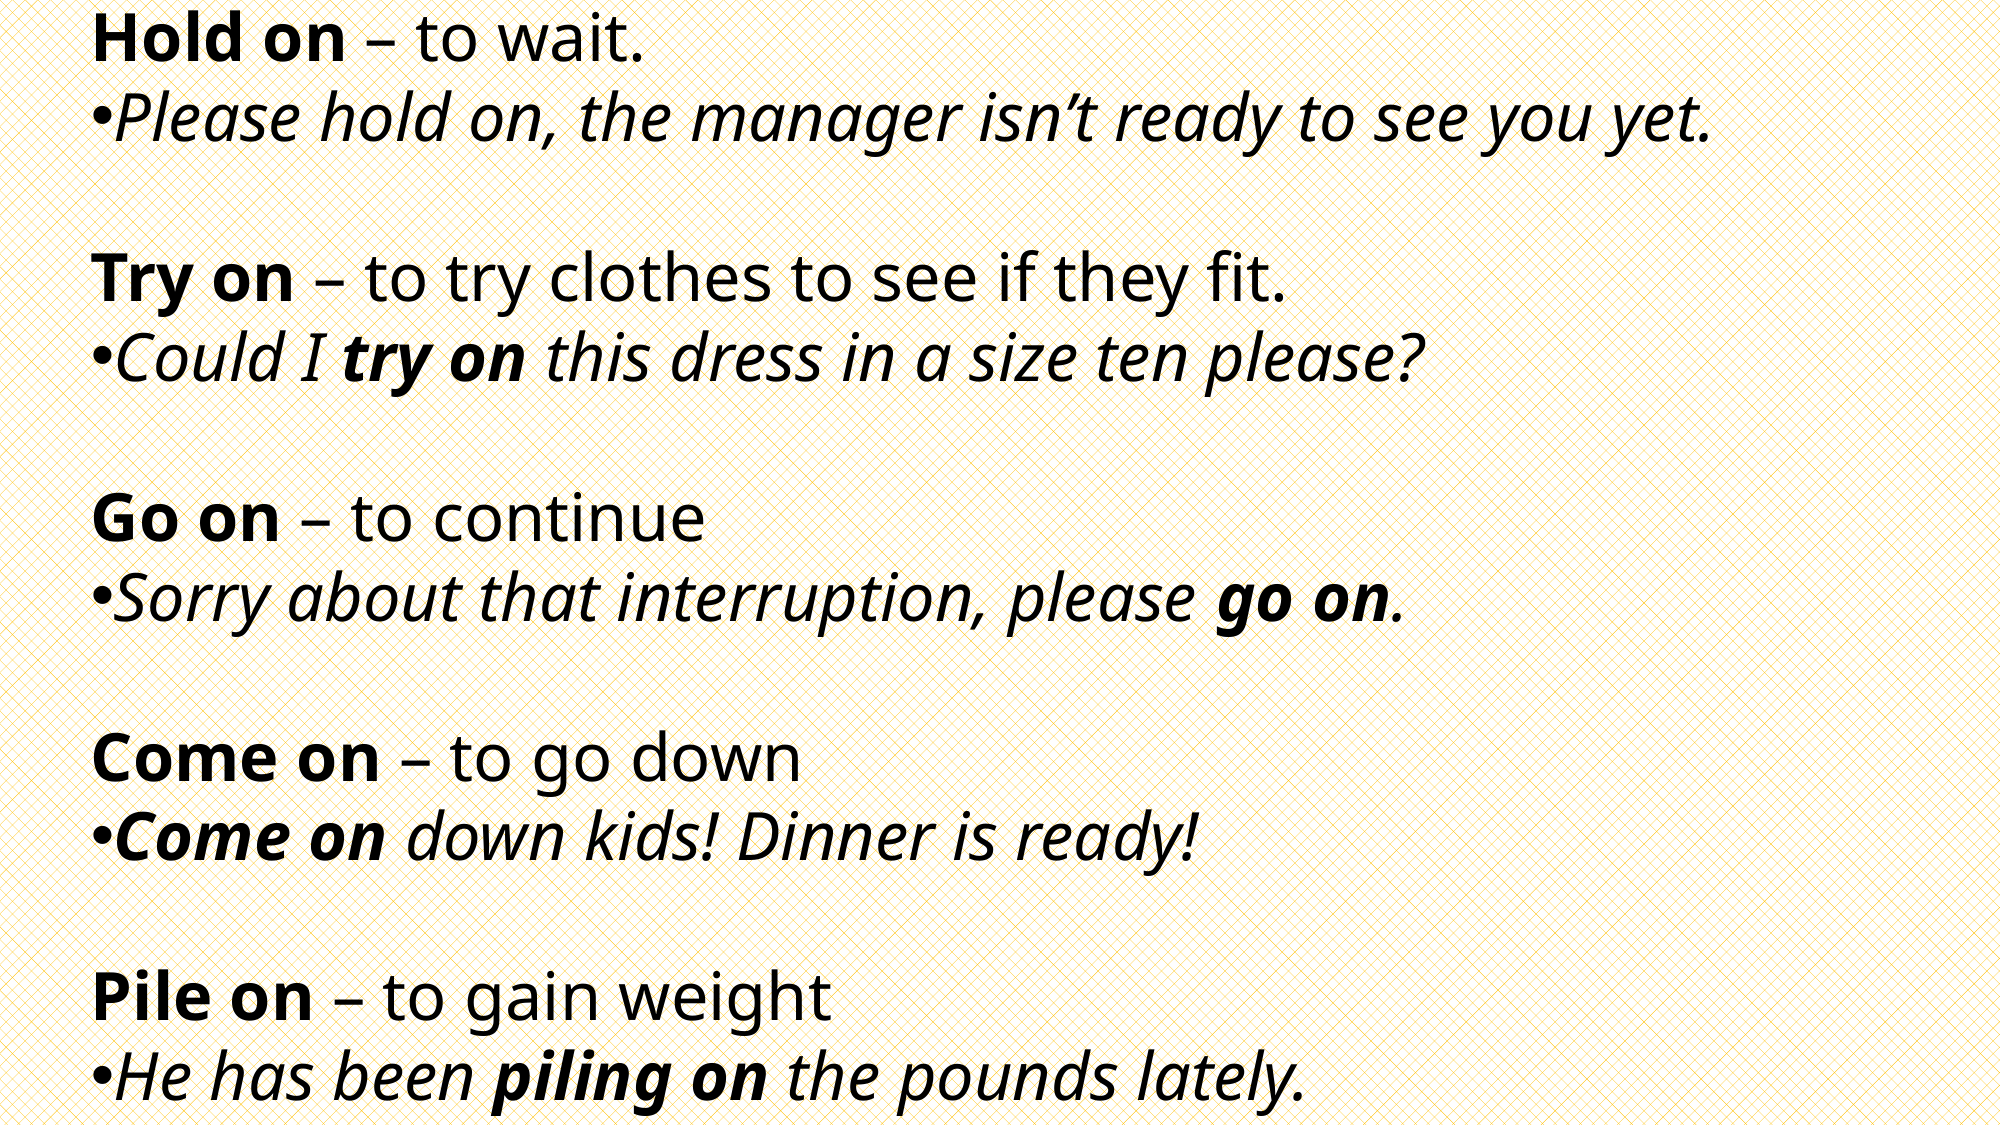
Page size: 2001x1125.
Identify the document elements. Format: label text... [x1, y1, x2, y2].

text_box Hold on – to wait. Please hold on, the manager isn’t ready to see you yet. Try on – to try clothes to see if they fit. Could I try on this dress in a size ten please? Go on – to continue Sorry about that interruption, please go on. Come on – to go down Come on down kids! Dinner is ready! Pile on – to gain weight He has been piling on the pounds lately. [76, 0, 1817, 1122]
